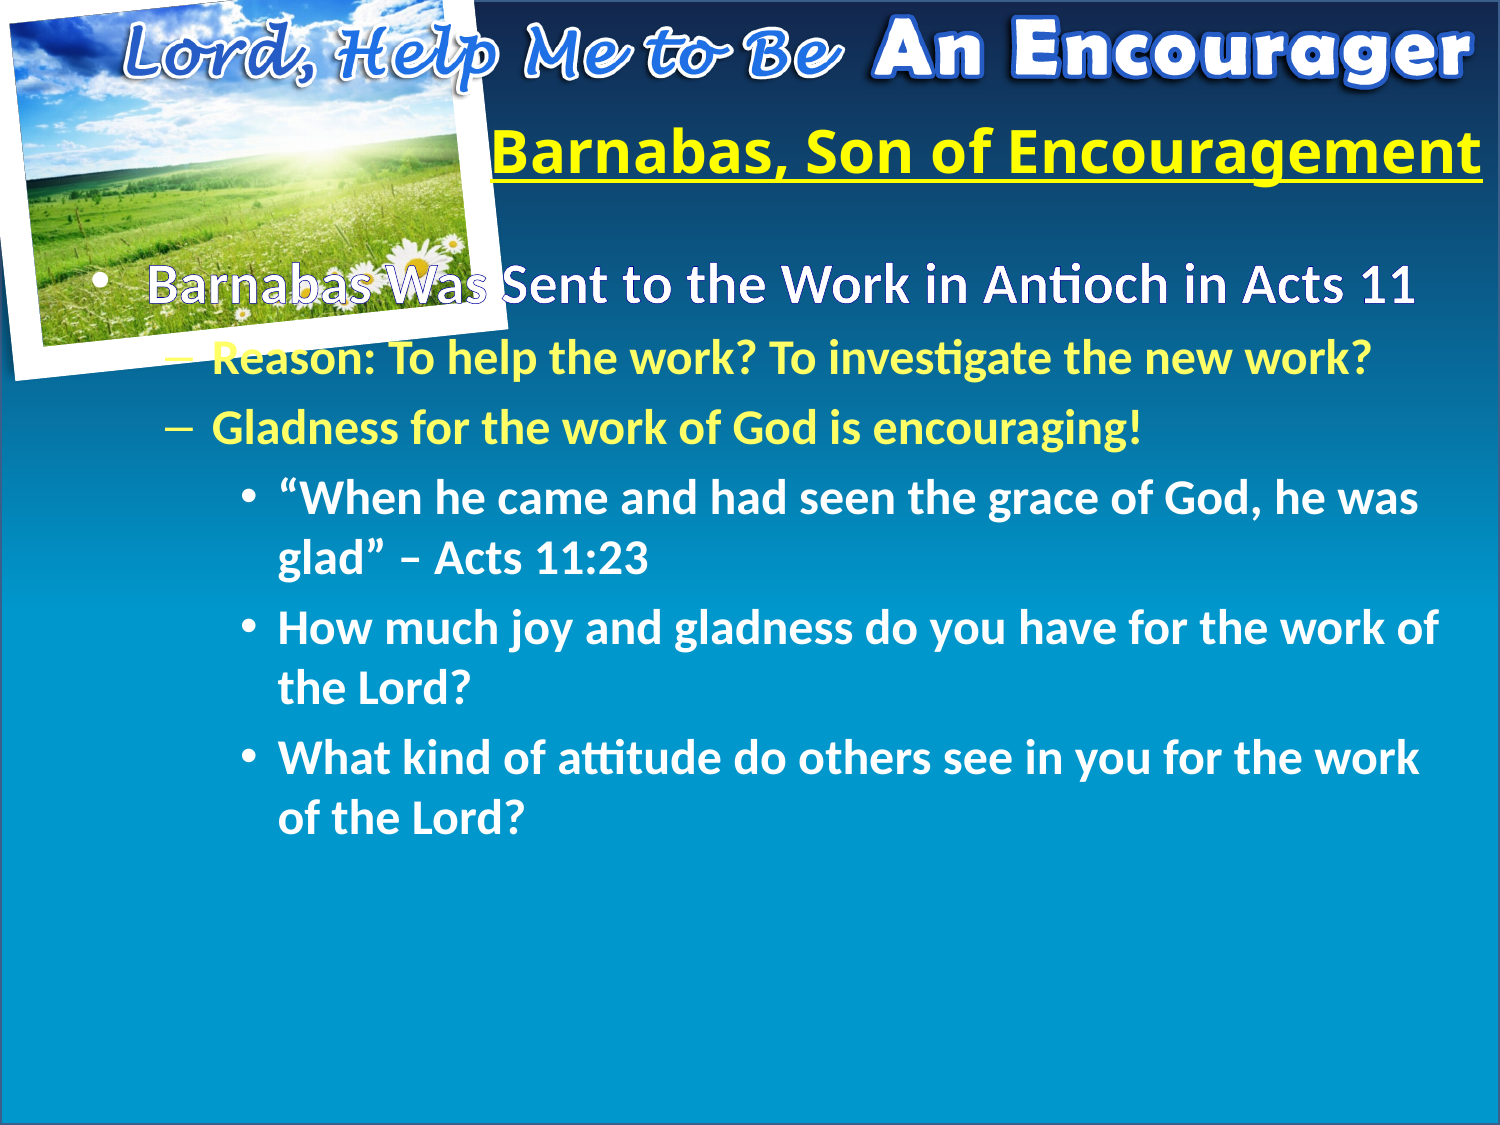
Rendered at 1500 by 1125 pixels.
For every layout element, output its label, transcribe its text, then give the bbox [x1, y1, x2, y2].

title Barnabas, Son of Encouragement [474, 75, 1500, 225]
list Barnabas Was Sent to the Work in Antioch in Acts 11 Reason: To help the work? To investigate the new work? Gladness for the work of God is encouraging! “When he came and had seen the grace of God, he was glad” – Acts 11:23 How much joy and gladness do you have for the work of the Lord? What kind of attitude do others see in you for the work of the Lord? [75, 237, 1475, 1125]
picture [10, 0, 1500, 346]
